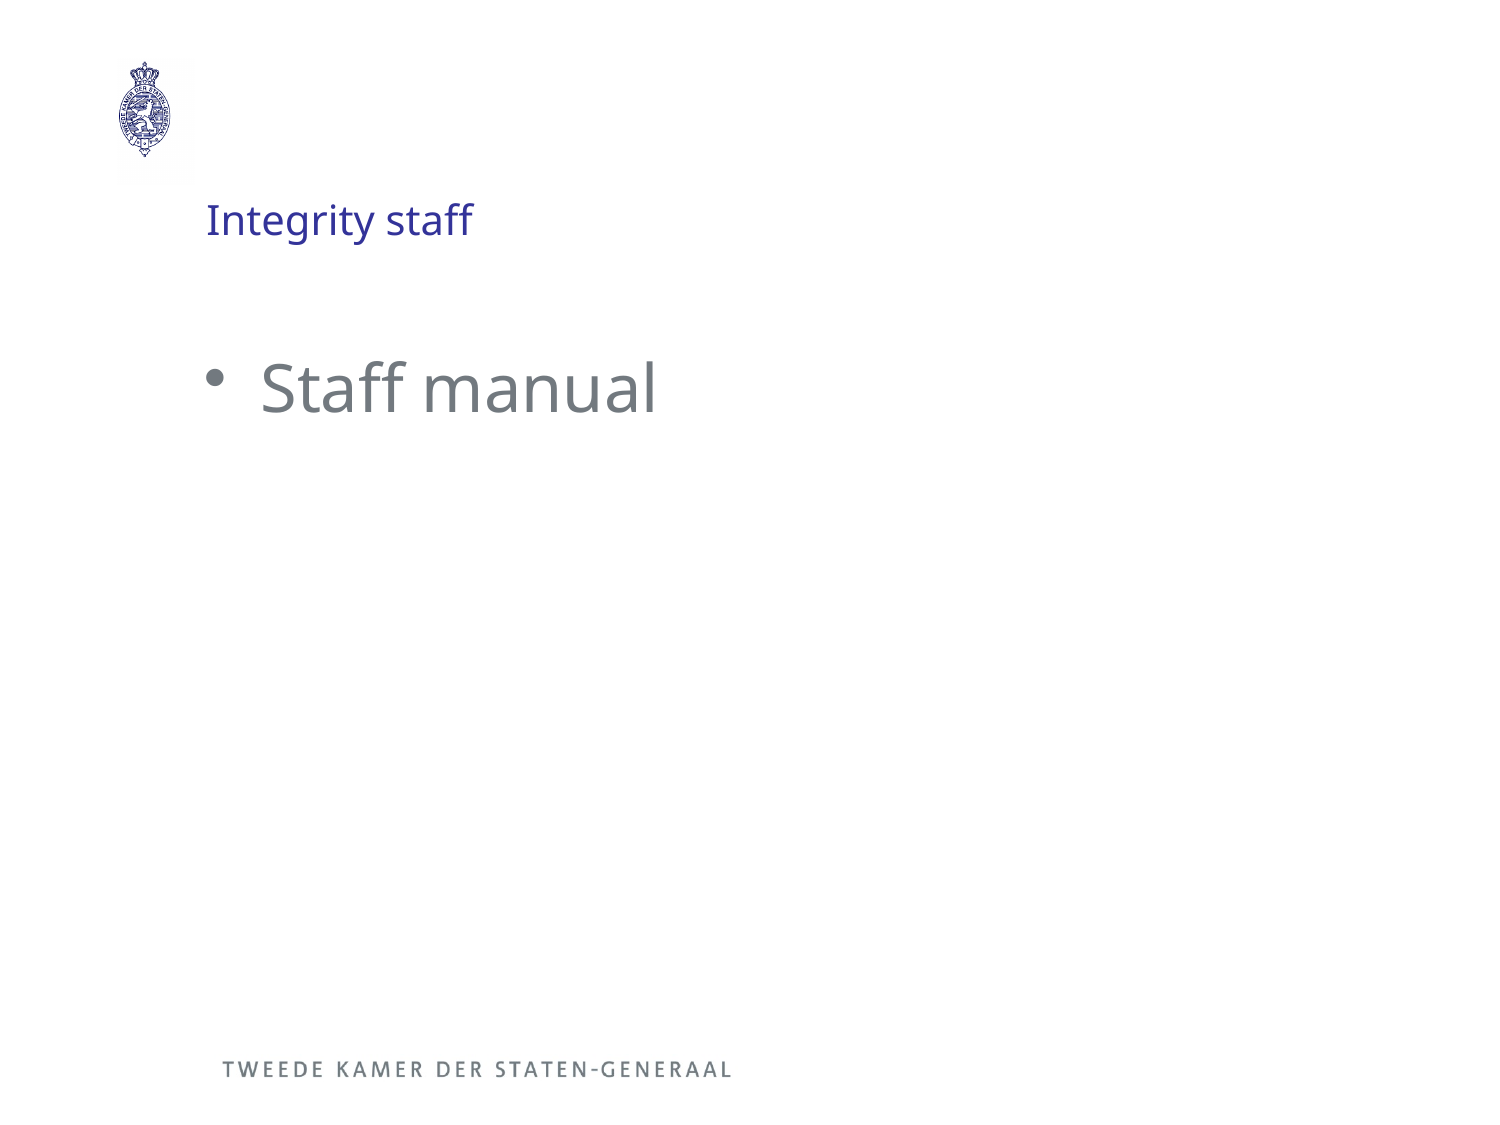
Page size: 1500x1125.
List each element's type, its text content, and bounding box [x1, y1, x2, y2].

title Integrity staff [191, 125, 1447, 313]
picture [214, 1054, 739, 1083]
picture [117, 58, 195, 185]
list Staff manual [189, 338, 1447, 928]
